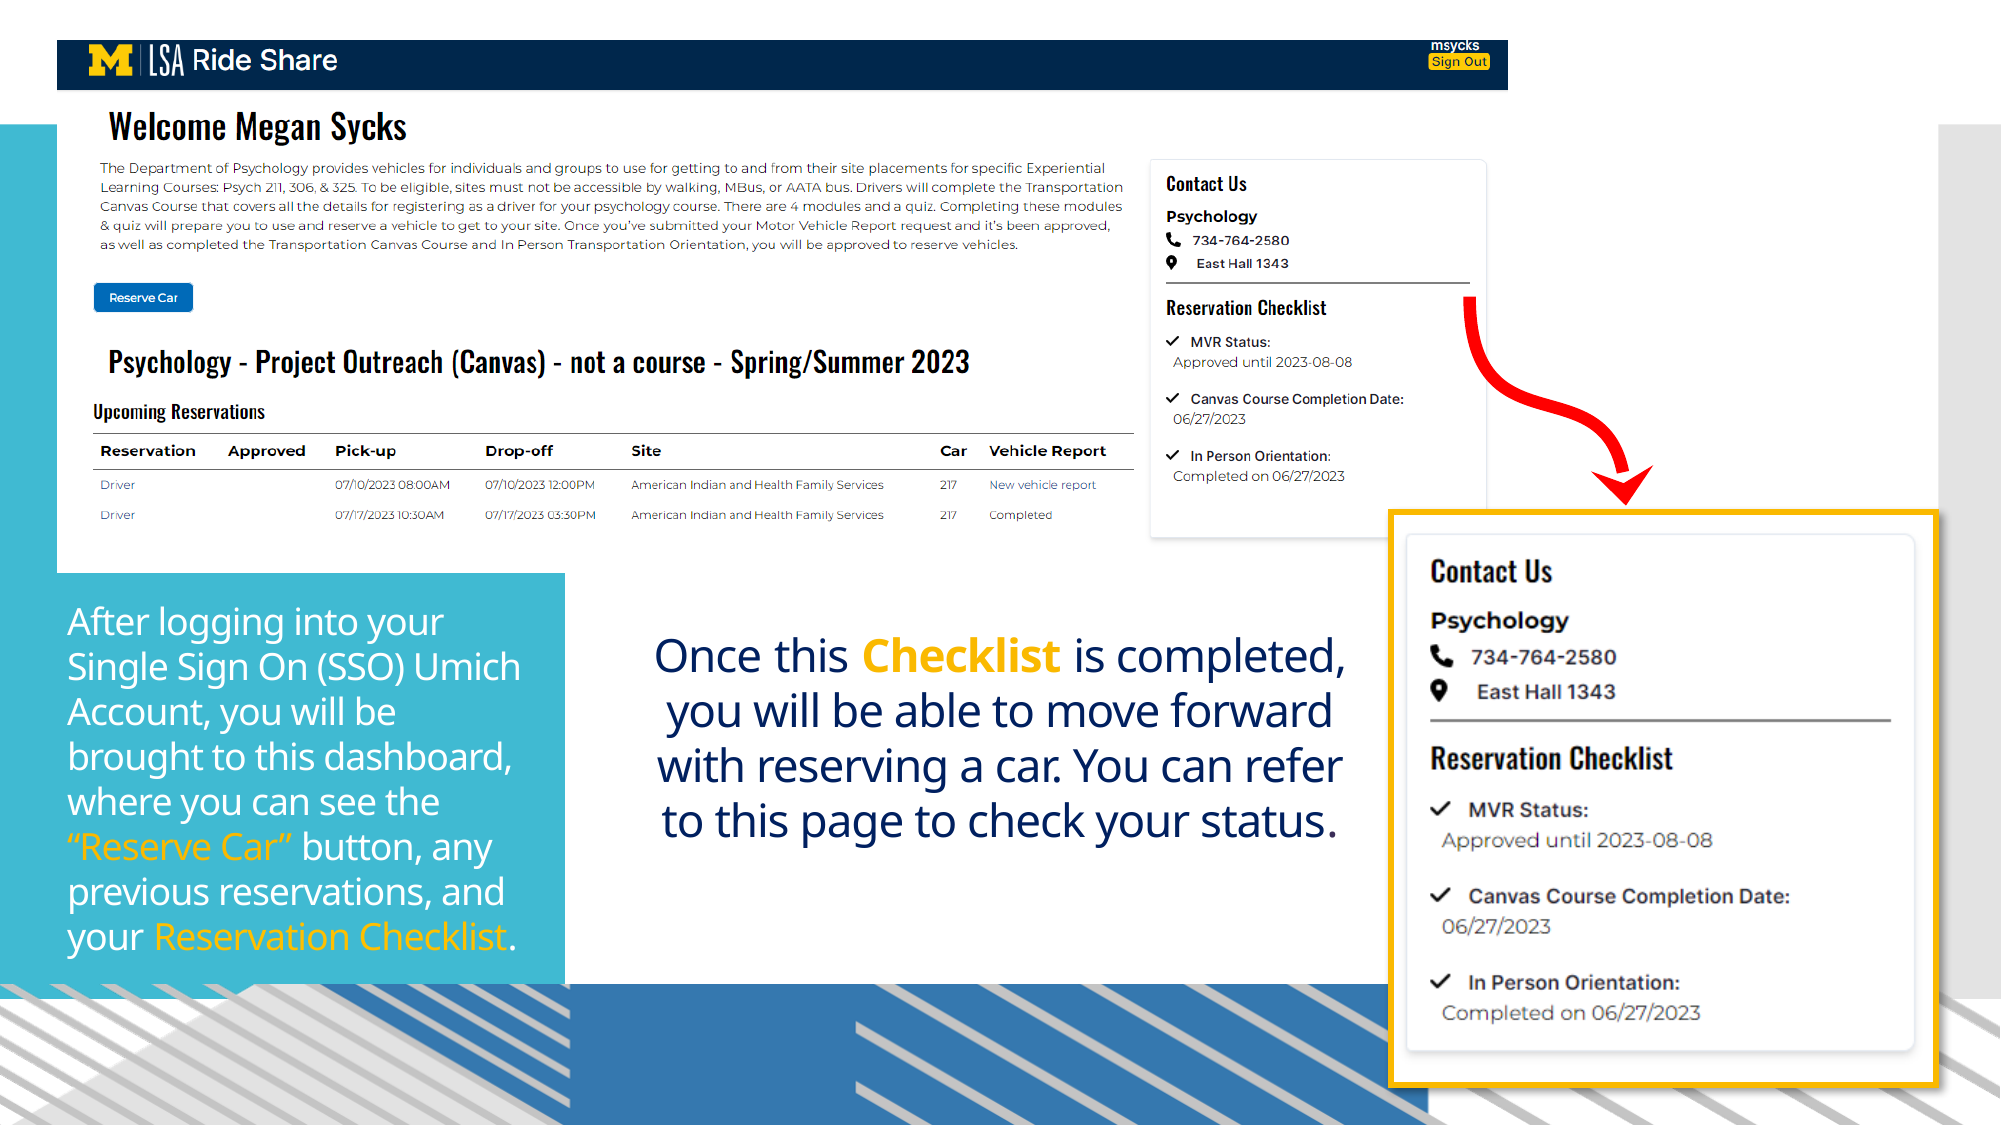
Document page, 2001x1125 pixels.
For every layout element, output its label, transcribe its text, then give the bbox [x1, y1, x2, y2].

text_box Once this Checklist is completed, you will be able to move forward with reserving a car. You can refer to this page to check your status. [652, 626, 1347, 847]
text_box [1469, 296, 1627, 506]
picture [56, 40, 1933, 1082]
title After logging into your Single Sign On (SSO) Umich Account, you will be brought to this dashboard, where you can see the “Reserve Car” button, any previous reservations, and your Reservation Checklist. [67, 639, 537, 958]
picture [0, 984, 2000, 1125]
list Invite questions from the audience. [360, 573, 1386, 787]
